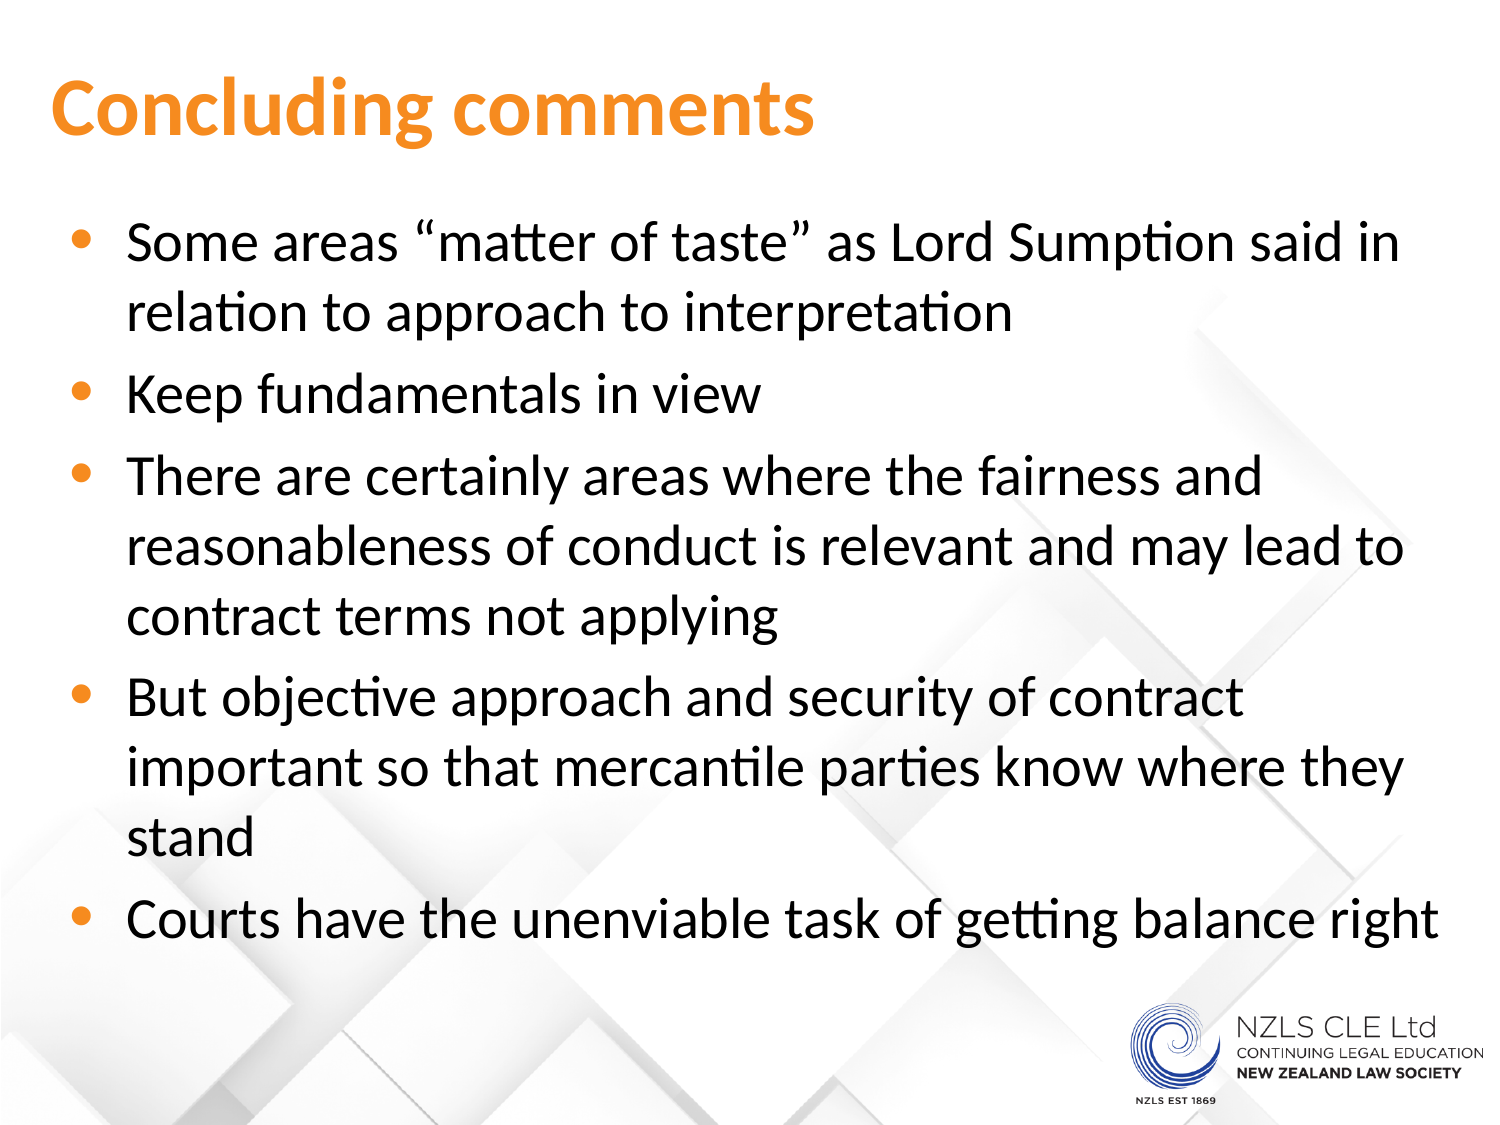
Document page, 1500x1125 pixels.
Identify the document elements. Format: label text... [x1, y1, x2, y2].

picture [2, 157, 1500, 1125]
title Concluding comments [36, 54, 1207, 149]
text_box Some areas “matter of taste” as Lord Sumption said in relation to approach to interpretation Keep fundamentals in view There are certainly areas where the fairness and reasonableness of conduct is relevant and may lead to contract terms not applying But objective approach and security of contract important so that mercantile parties know where they stand Courts have the unenviable task of getting balance right [55, 196, 1471, 934]
